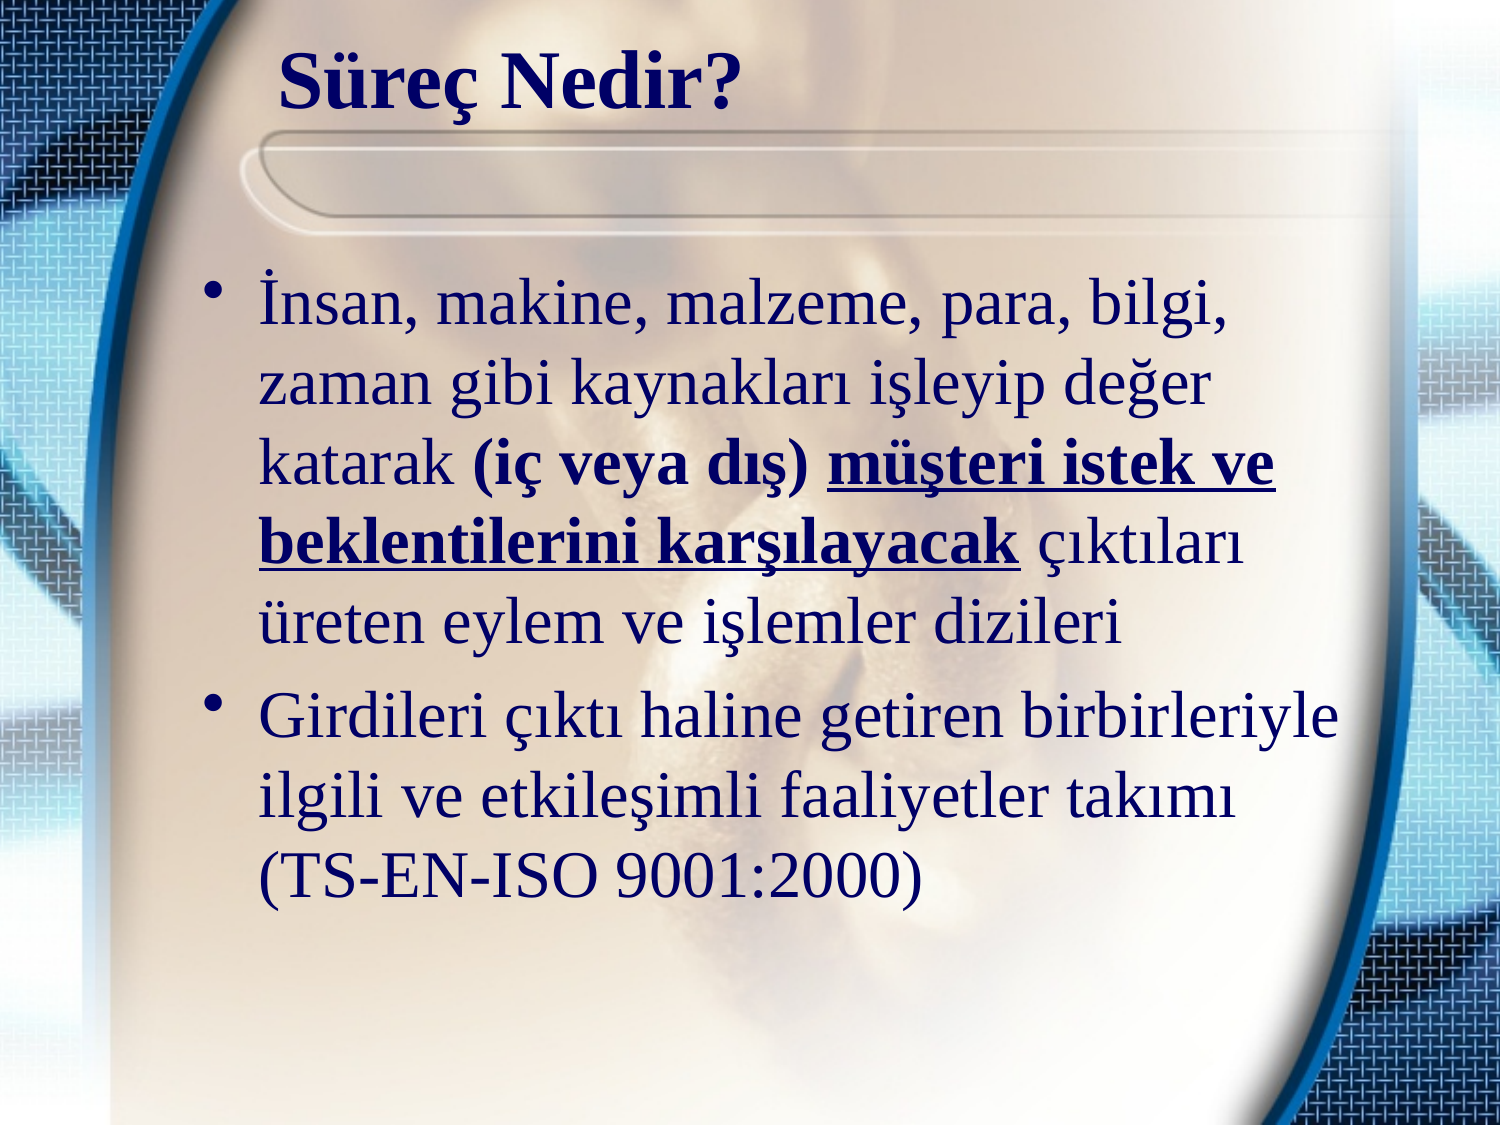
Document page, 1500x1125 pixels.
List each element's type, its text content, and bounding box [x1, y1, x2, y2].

picture [0, 0, 1500, 1125]
title Süreç Nedir? [262, 12, 1413, 138]
list İnsan, makine, malzeme, para, bilgi, zaman gibi kaynakları işleyip değer katarak (iç veya dış) müşteri istek ve beklentilerini karşılayacak çıktıları üreten eylem ve işlemler dizileri Girdileri çıktı haline getiren birbirleriyle ilgili ve etkileşimli faaliyetler takımı (TS-EN-ISO 9001:2000) [187, 249, 1363, 963]
